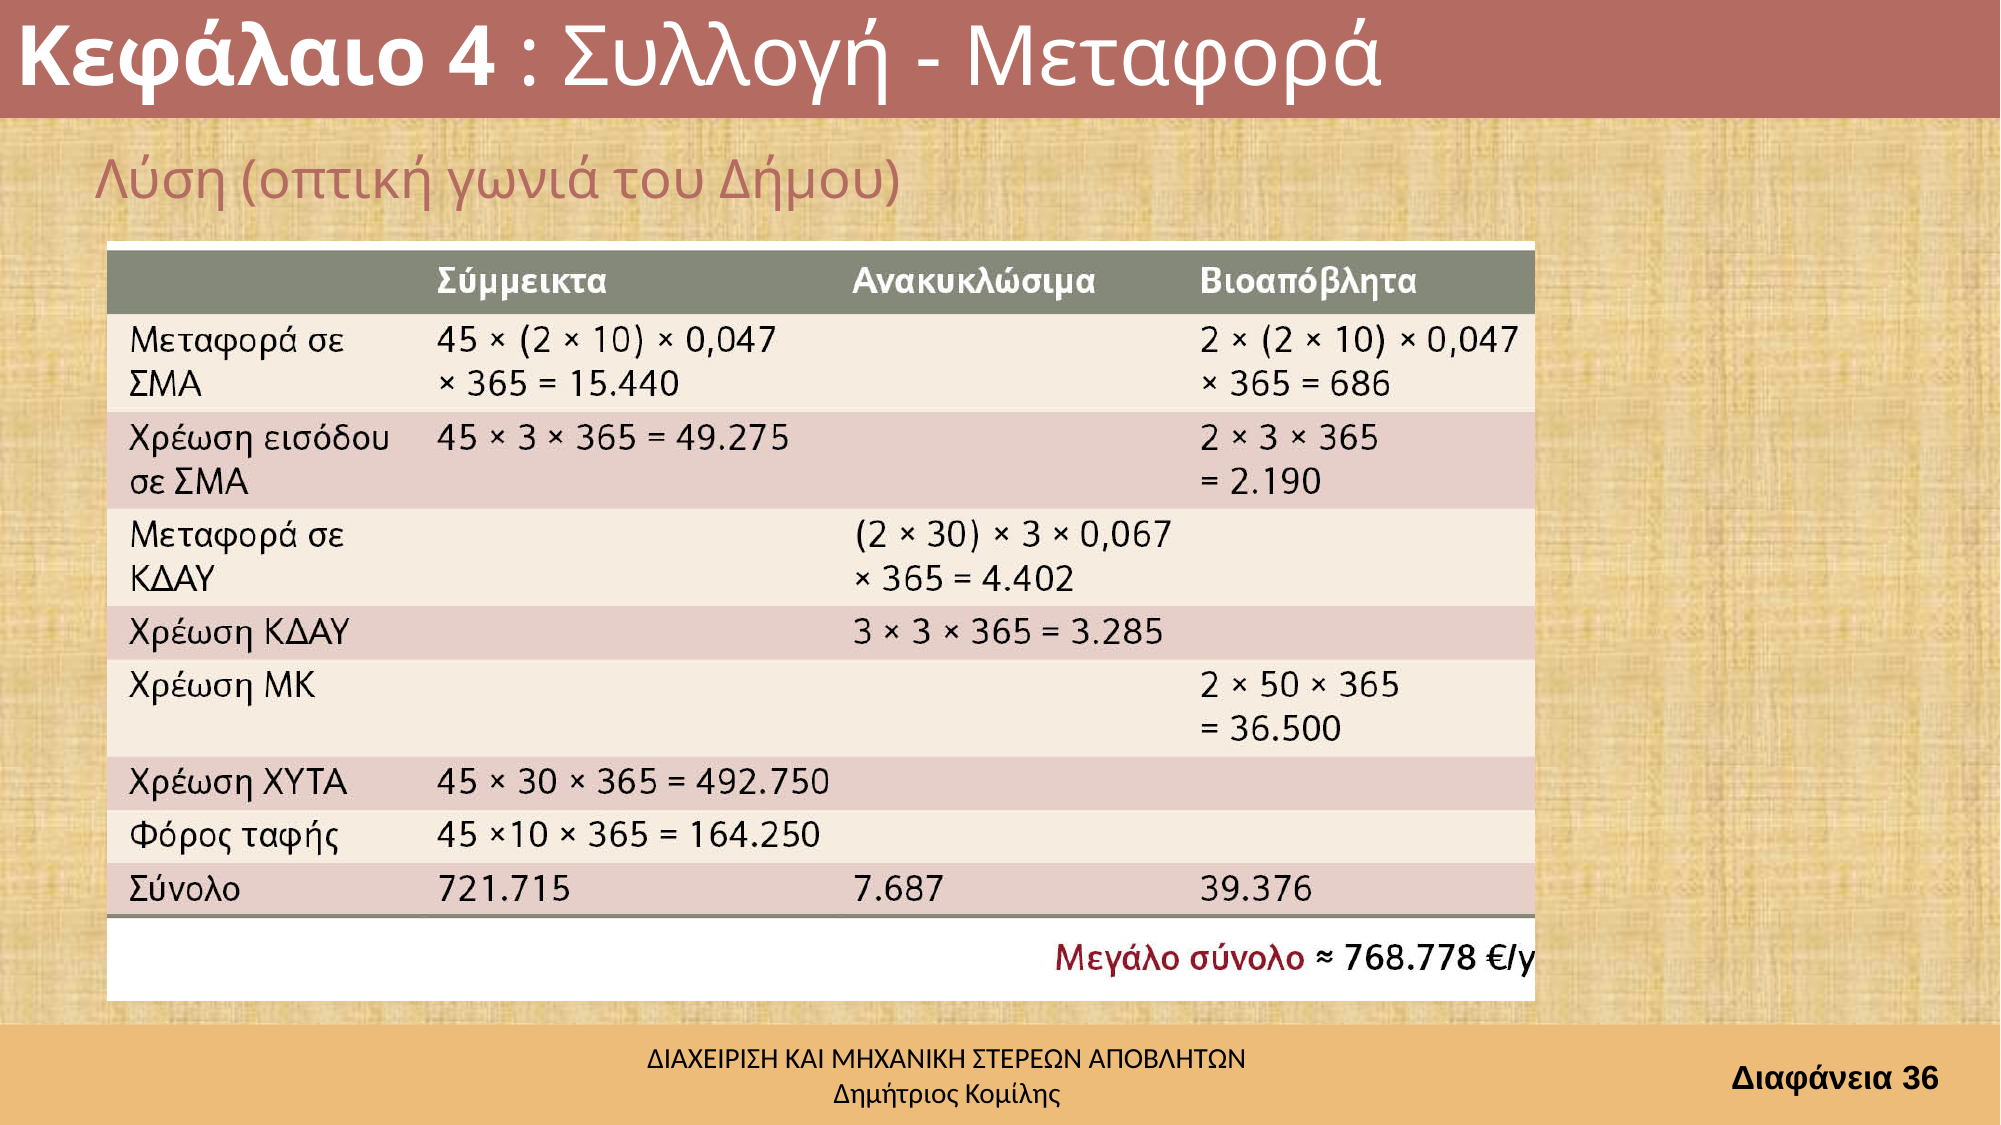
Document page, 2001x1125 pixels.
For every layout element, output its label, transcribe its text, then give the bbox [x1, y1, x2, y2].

text_box ΔΙΑΧΕΙΡΙΣΗ ΚΑΙ ΜΗΧΑΝΙΚΗ ΣΤΕΡΕΩΝ ΑΠΟΒΛΗΤΩΝ Δημήτριος Κομίλης [152, 1055, 1644, 1125]
text_box Διαφάνεια 36 [1644, 1048, 1954, 1125]
text_box [0, 1024, 2000, 1125]
picture [0, 0, 2001, 1125]
text_box Λύση (οπτική γωνιά του Δήμου) [79, 149, 1692, 211]
title Κεφάλαιο 4 : Συλλογή - Μεταφορά [0, 0, 2000, 118]
